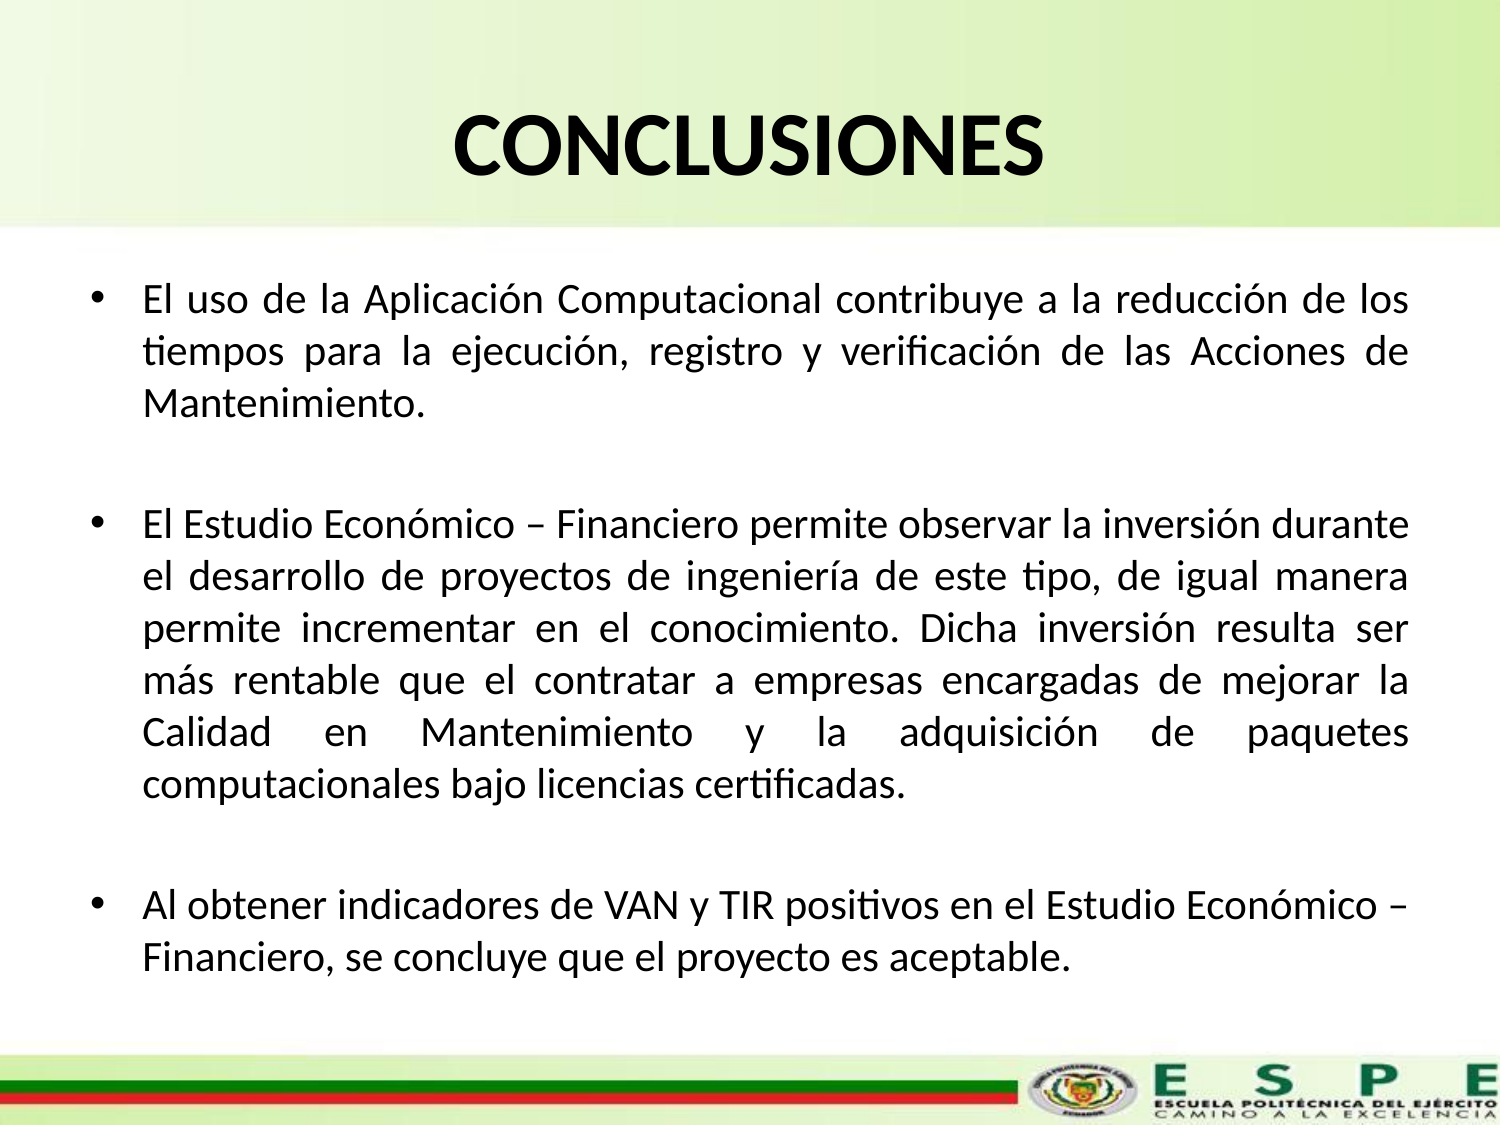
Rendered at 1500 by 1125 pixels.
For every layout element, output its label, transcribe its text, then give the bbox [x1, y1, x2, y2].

title CONCLUSIONES [75, 45, 1425, 233]
list El uso de la Aplicación Computacional contribuye a la reducción de los tiempos para la ejecución, registro y verificación de las Acciones de Mantenimiento. El Estudio Económico – Financiero permite observar la inversión durante el desarrollo de proyectos de ingeniería de este tipo, de igual manera permite incrementar en el conocimiento. Dicha inversión resulta ser más rentable que el contratar a empresas encargadas de mejorar la Calidad en Mantenimiento y la adquisición de paquetes computacionales bajo licencias certificadas. Al obtener indicadores de VAN y TIR positivos en el Estudio Económico – Financiero, se concluye que el proyecto es aceptable. [75, 262, 1425, 1005]
picture [0, 0, 1500, 1125]
